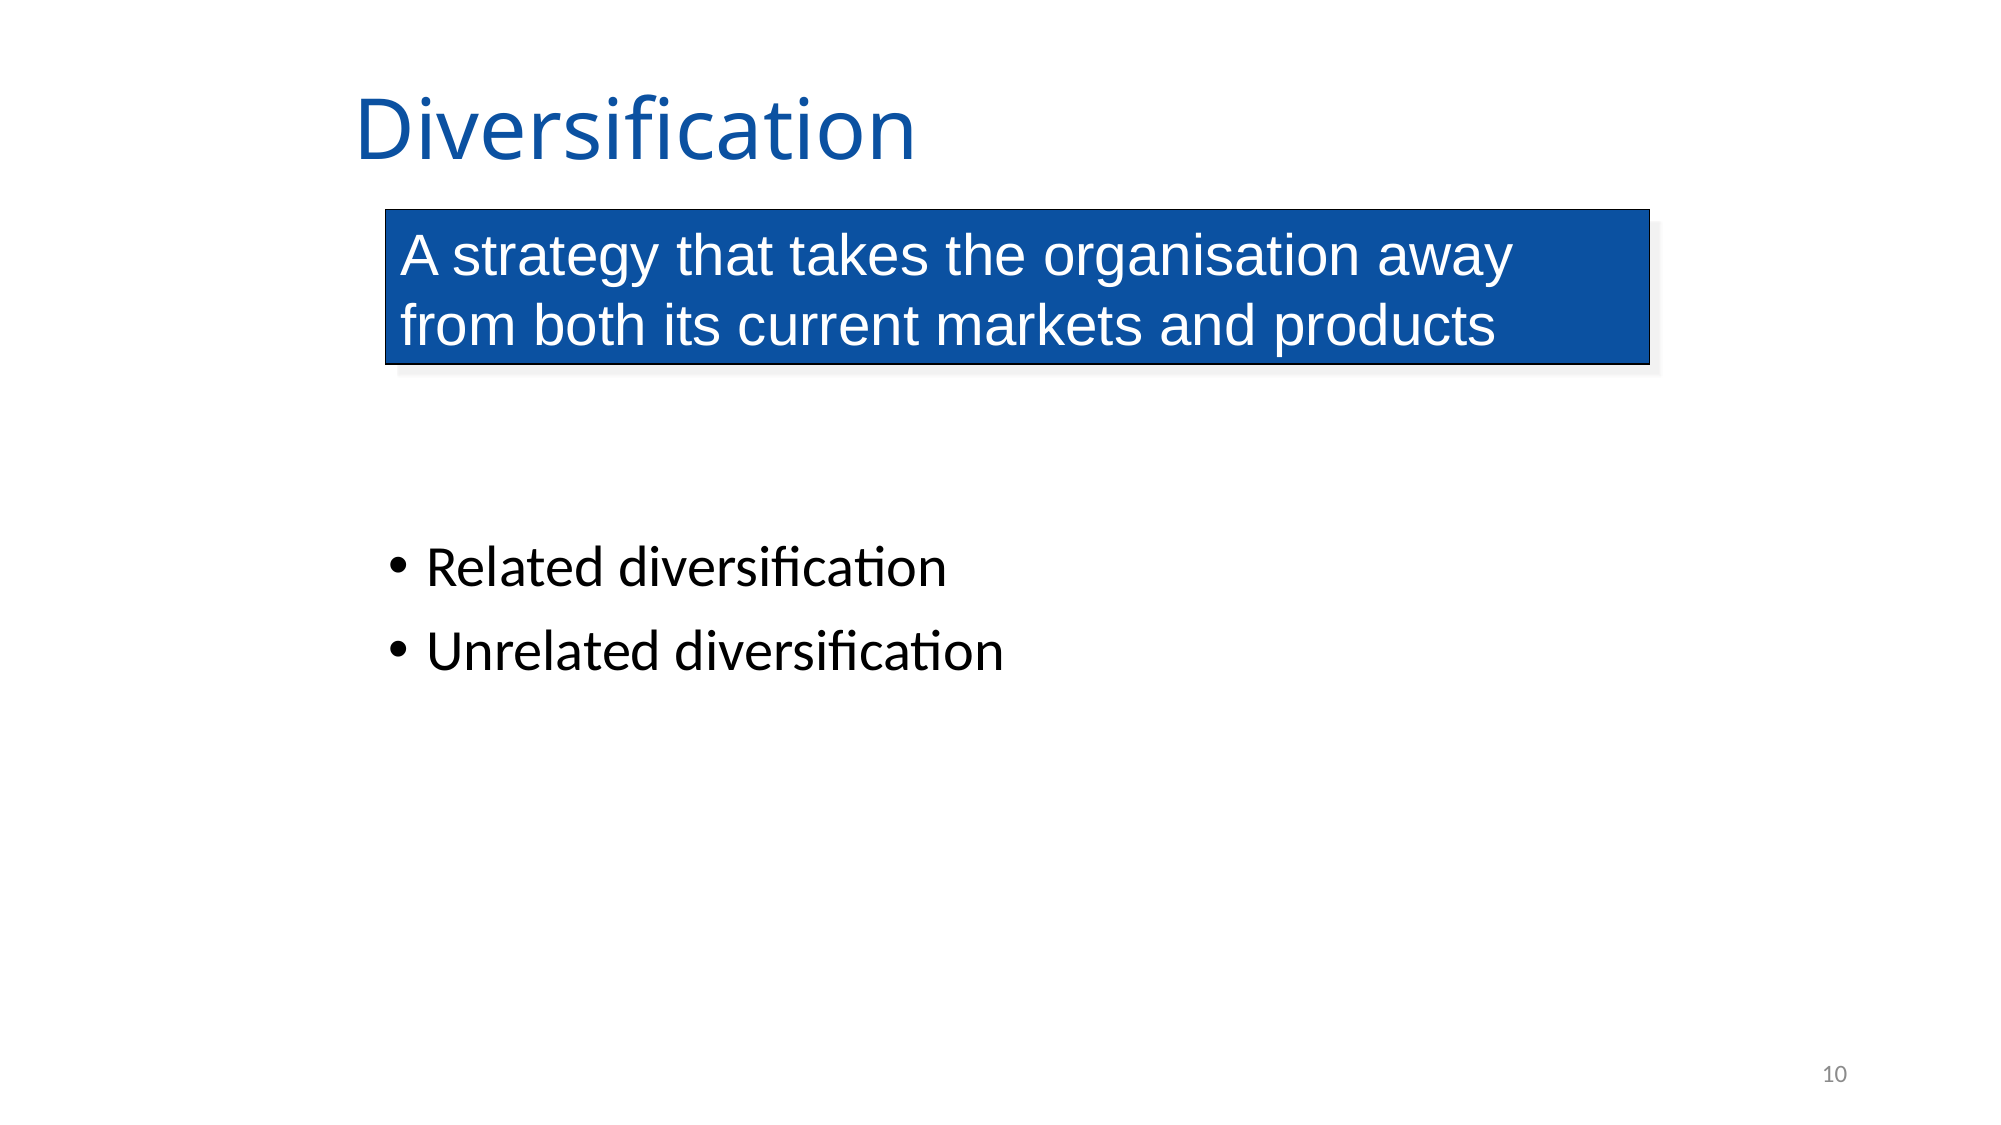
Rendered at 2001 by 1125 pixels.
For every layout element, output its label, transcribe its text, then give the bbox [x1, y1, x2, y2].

list Related diversification Unrelated diversification [373, 528, 1591, 931]
text_box A strategy that takes the organisation away from both its current markets and products [385, 209, 1650, 365]
title Diversification [338, 79, 1689, 186]
slide_number 10 [1412, 1042, 1863, 1103]
